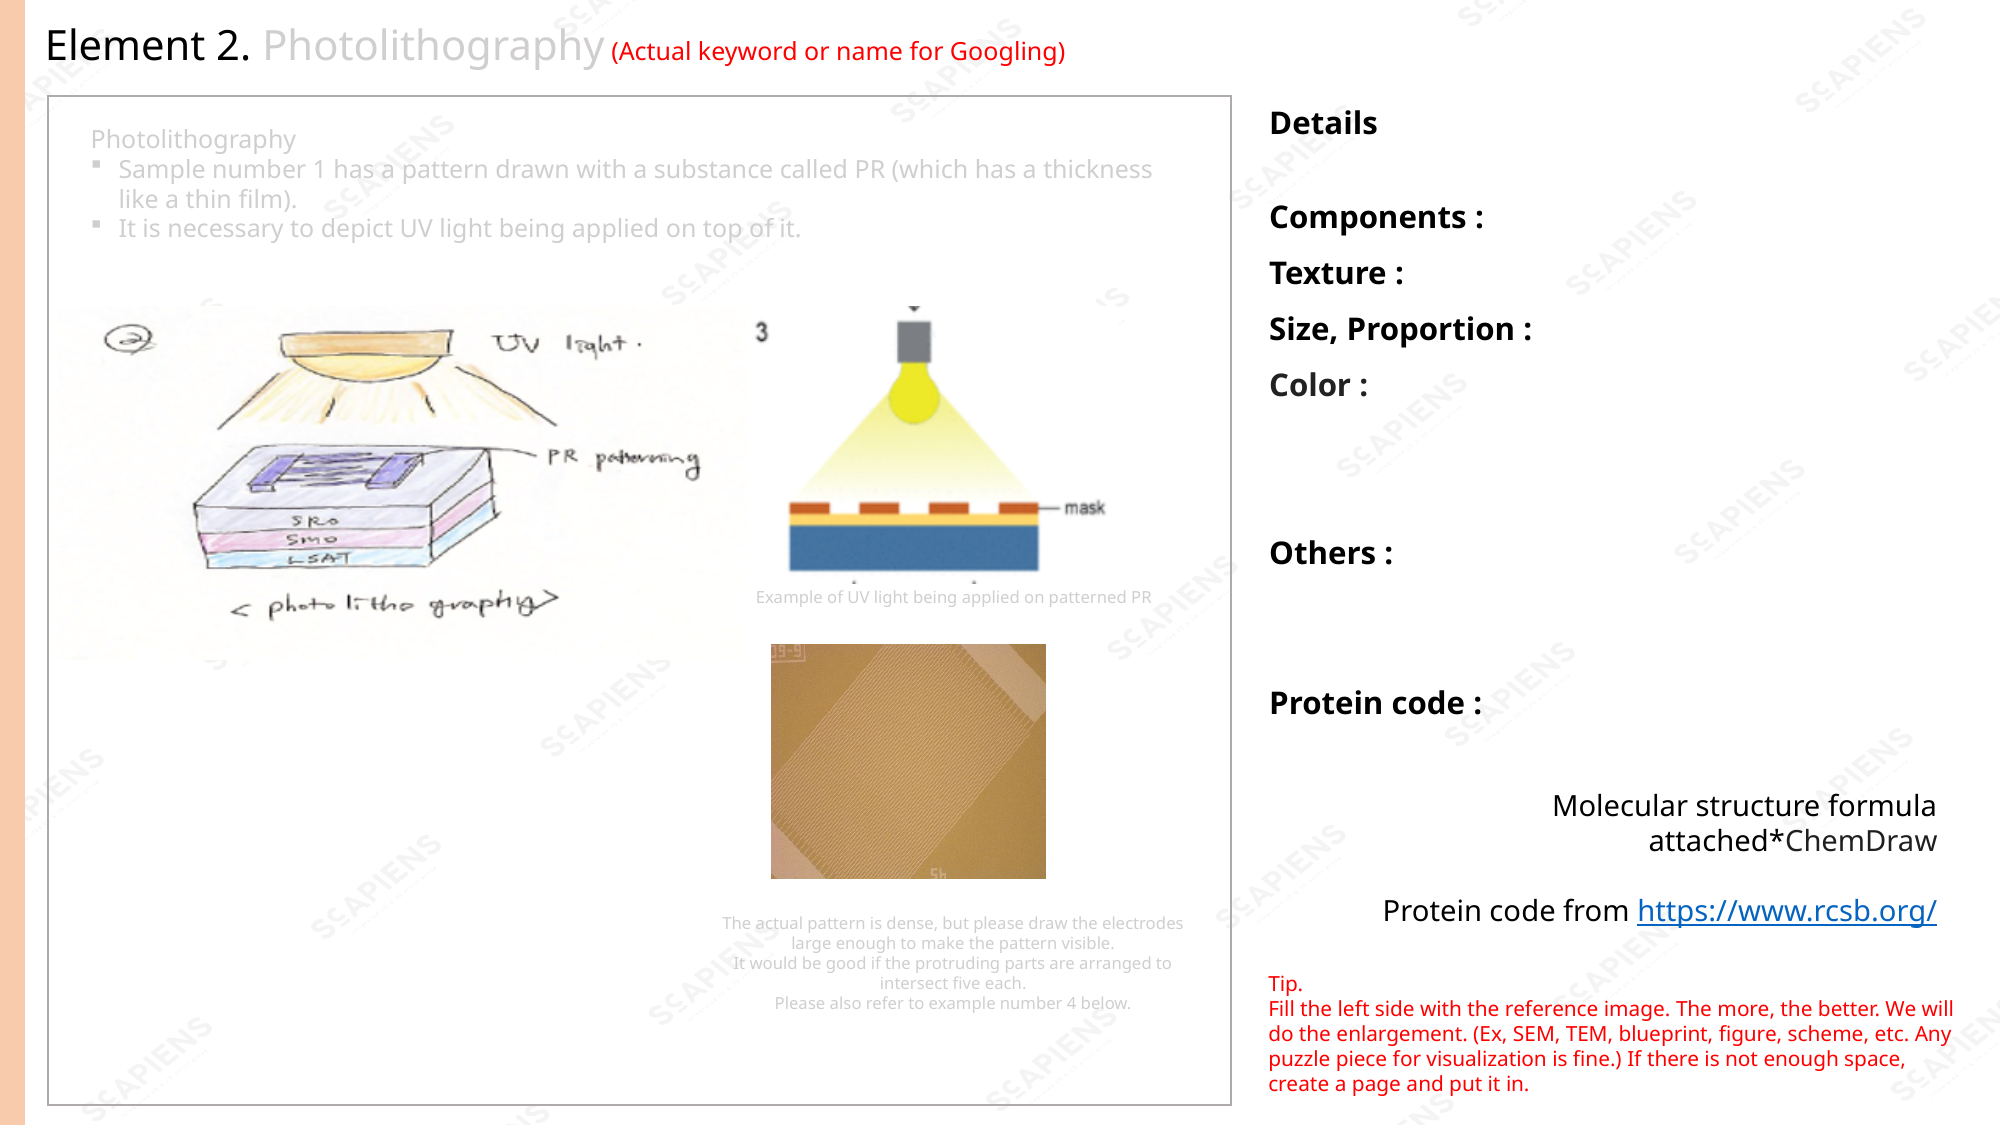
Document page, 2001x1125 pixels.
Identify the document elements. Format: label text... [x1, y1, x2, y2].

text_box [0, 0, 26, 1125]
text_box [676, 306, 1232, 1022]
text_box [47, 95, 1232, 1106]
text_box Molecular structure formula attached*ChemDraw Protein code from https://www.rcsb.org/ [1306, 779, 1953, 940]
text_box Details Components : Texture : Size, Proportion : Color : Others : Protein code : [1254, 95, 1580, 766]
text_box Element 2. Photolithography (Actual keyword or name for Googling) [30, 11, 1563, 77]
text_box Photolithography Sample number 1 has a pattern drawn with a substance called PR (which has a thickness like a thin film). It is necessary to depict UV light being applied on top of it. [75, 115, 1199, 251]
text_box Tip. Fill the left side with the reference image. The more, the better. We will do the enlargement. (Ex, SEM, TEM, blueprint, figure, scheme, etc. Any puzzle piece for visualization is fine.) If there is not enough space, create a page and put it in. [1253, 963, 1975, 1103]
picture [57, 306, 676, 660]
